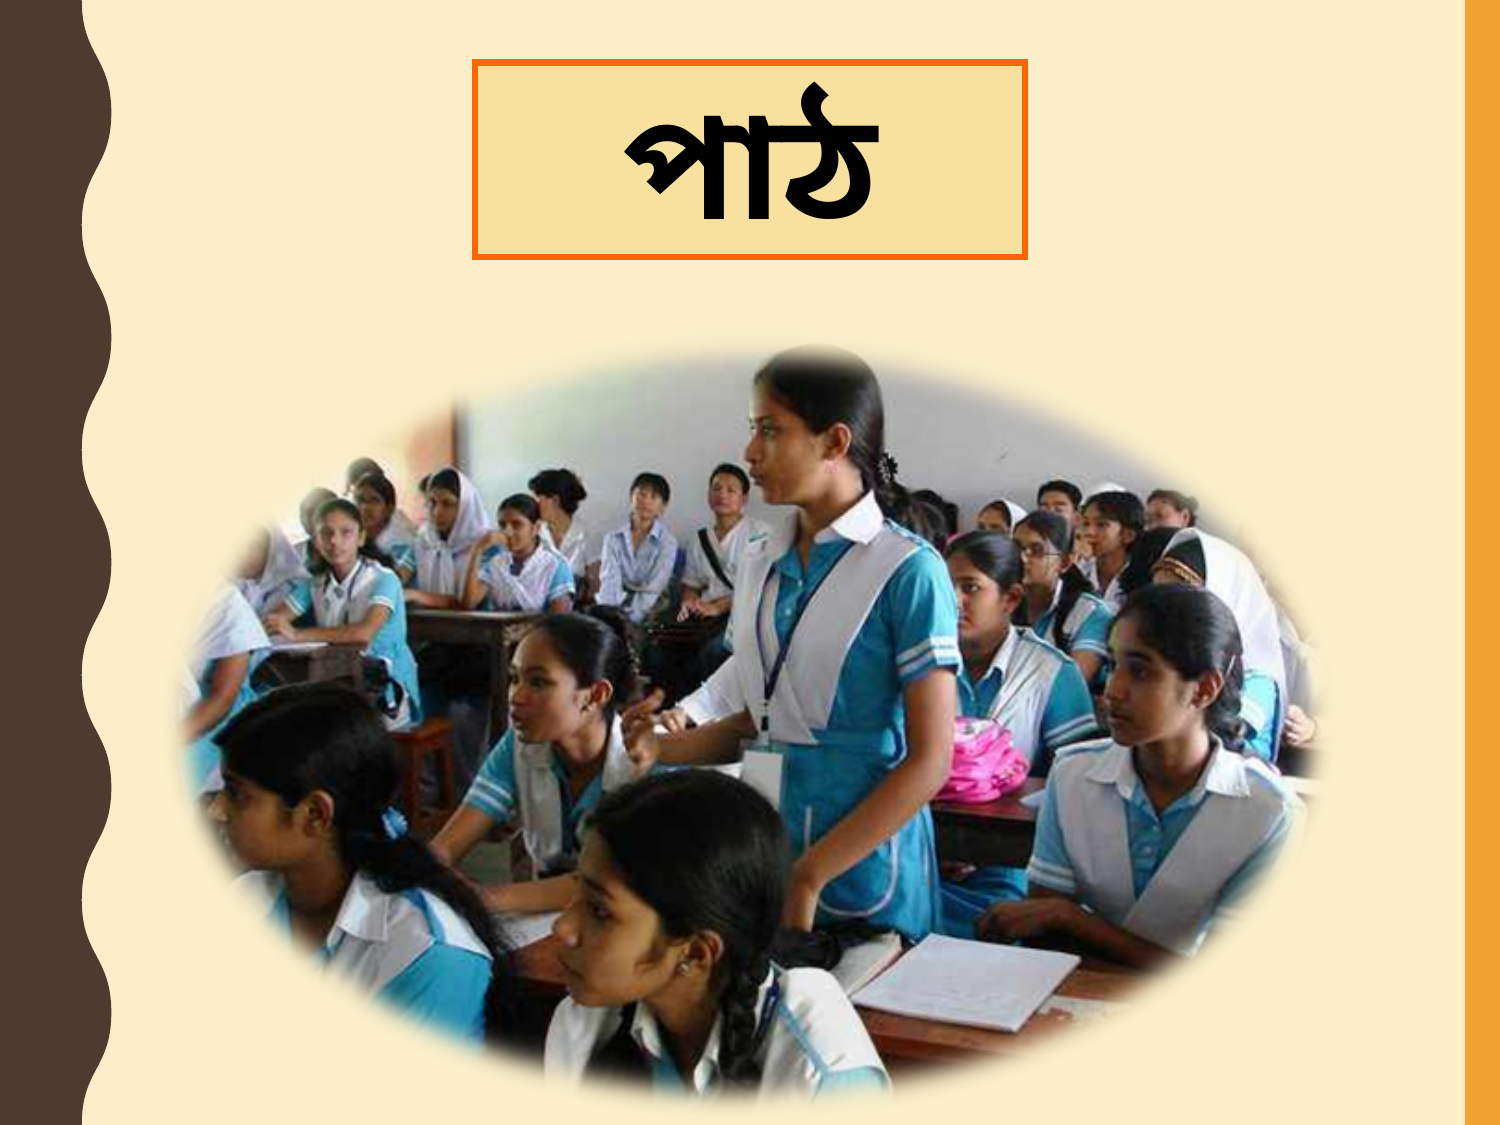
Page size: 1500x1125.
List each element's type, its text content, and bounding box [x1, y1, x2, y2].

picture [157, 324, 1343, 1125]
text_box পাঠ [474, 62, 1025, 258]
